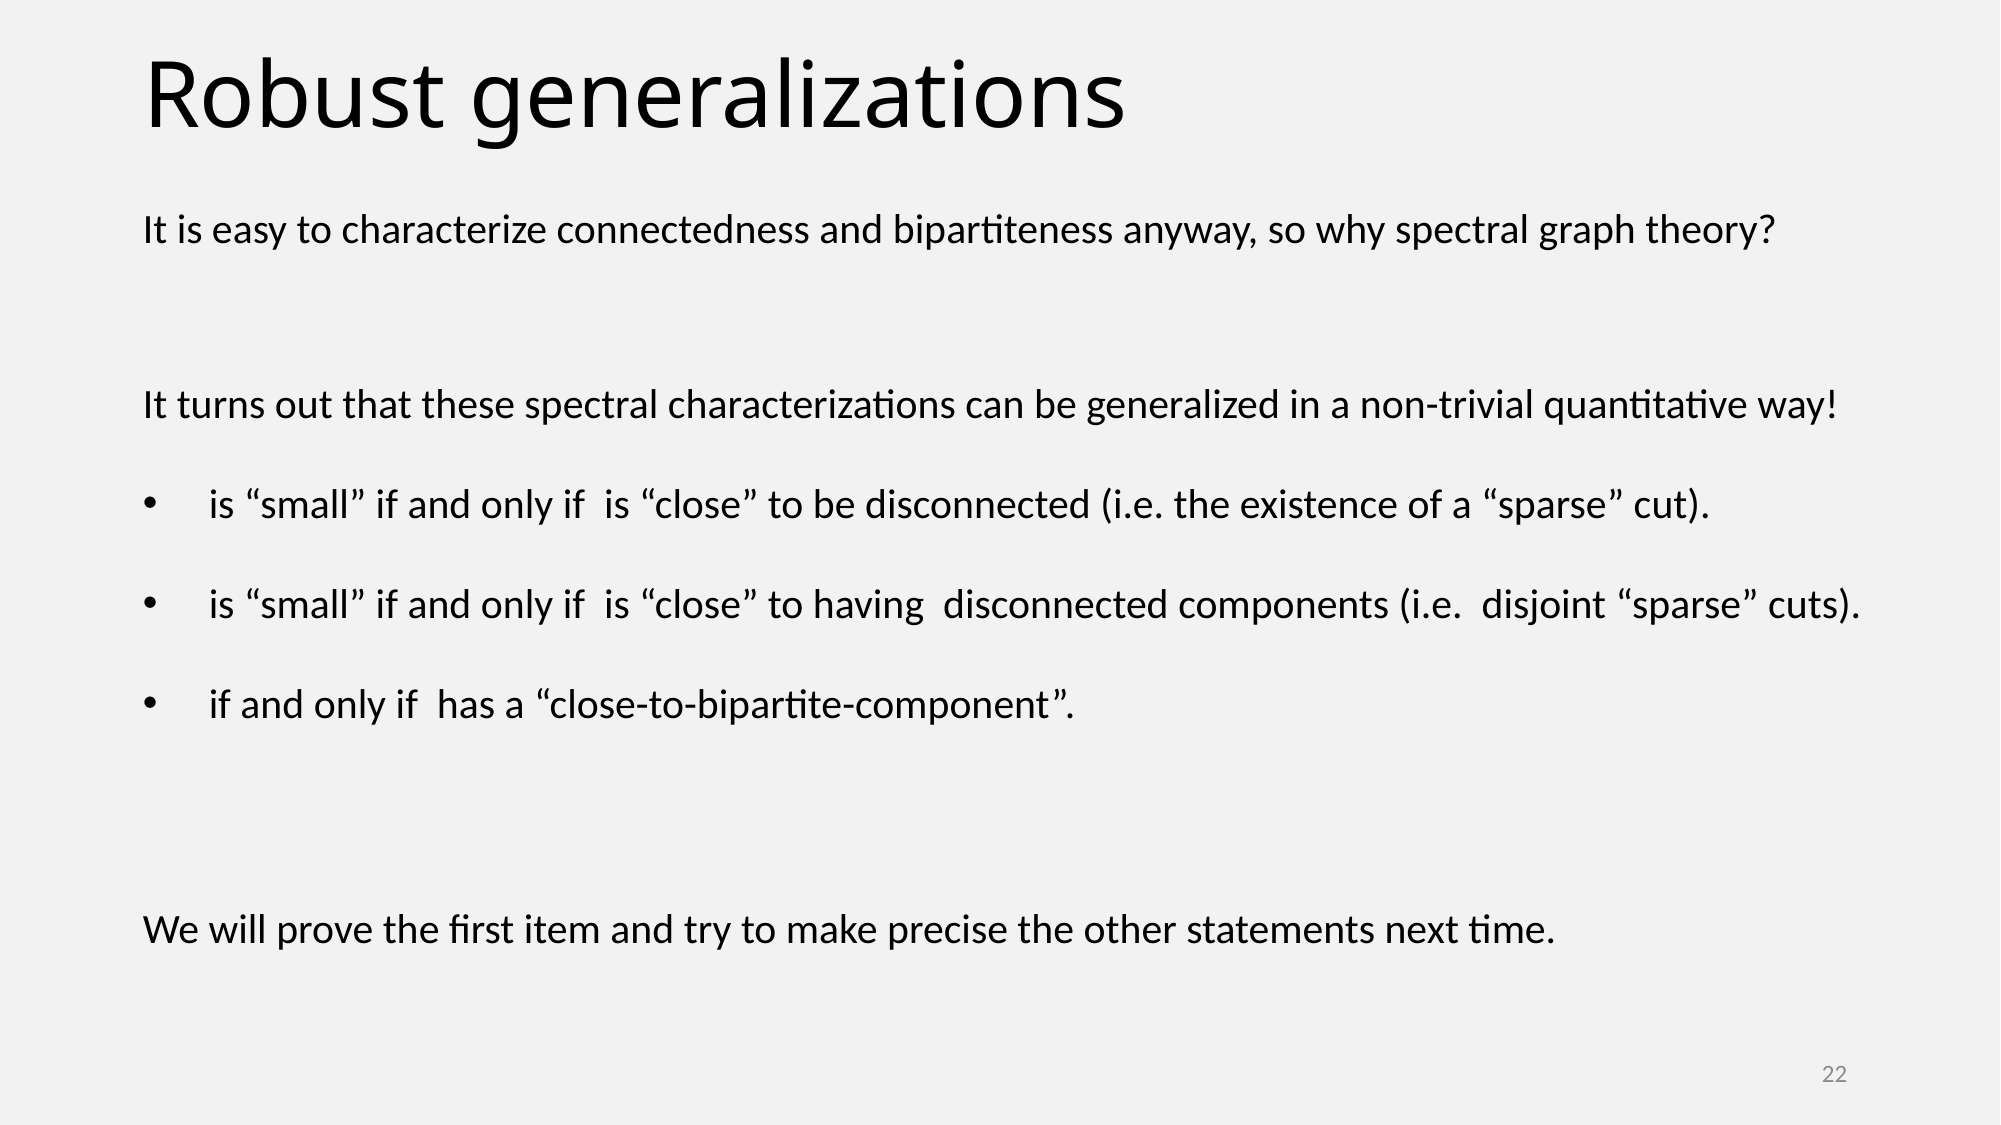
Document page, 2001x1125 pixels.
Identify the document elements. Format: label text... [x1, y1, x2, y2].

slide_number 22 [1412, 1042, 1863, 1103]
title Robust generalizations [128, 17, 1924, 179]
